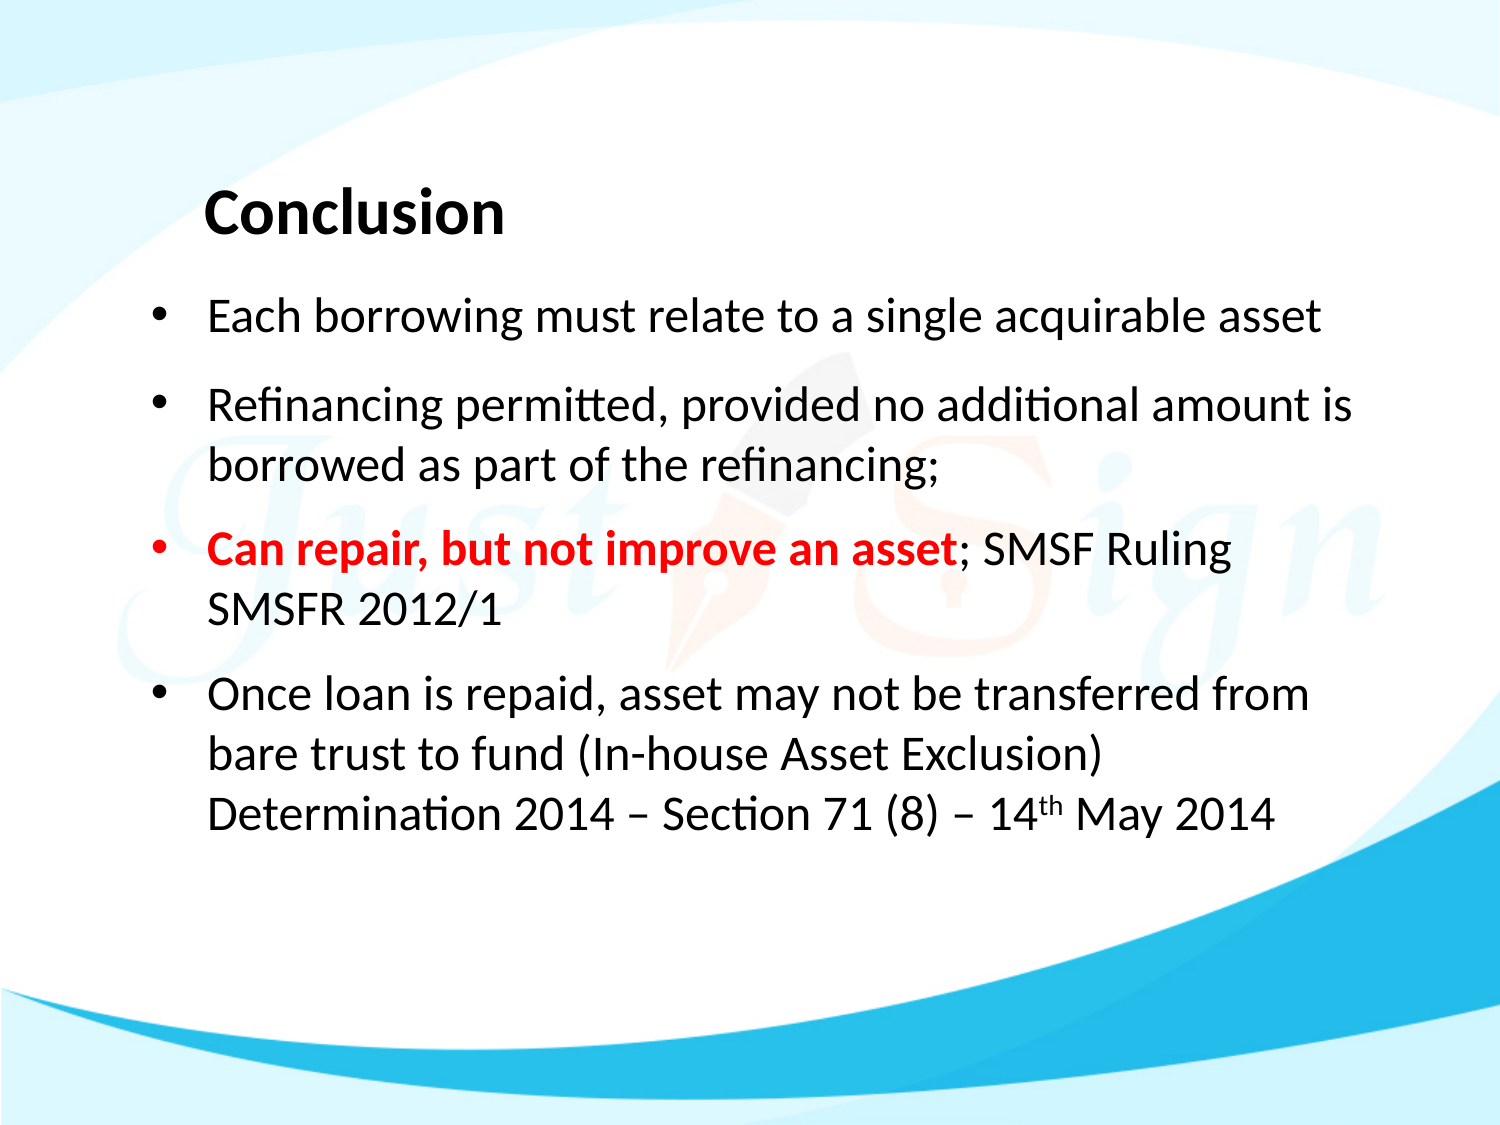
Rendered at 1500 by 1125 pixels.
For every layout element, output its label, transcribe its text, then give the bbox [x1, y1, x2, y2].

list Each borrowing must relate to a single acquirable asset Refinancing permitted, provided no additional amount is borrowed as part of the refinancing; Can repair, but not improve an asset; SMSF Ruling SMSFR 2012/1 Once loan is repaid, asset may not be transferred from bare trust to fund (In-house Asset Exclusion) Determination 2014 – Section 71 (8) – 14th May 2014 [135, 278, 1374, 1031]
text_box Conclusion [189, 160, 522, 256]
picture [0, 0, 1500, 1125]
